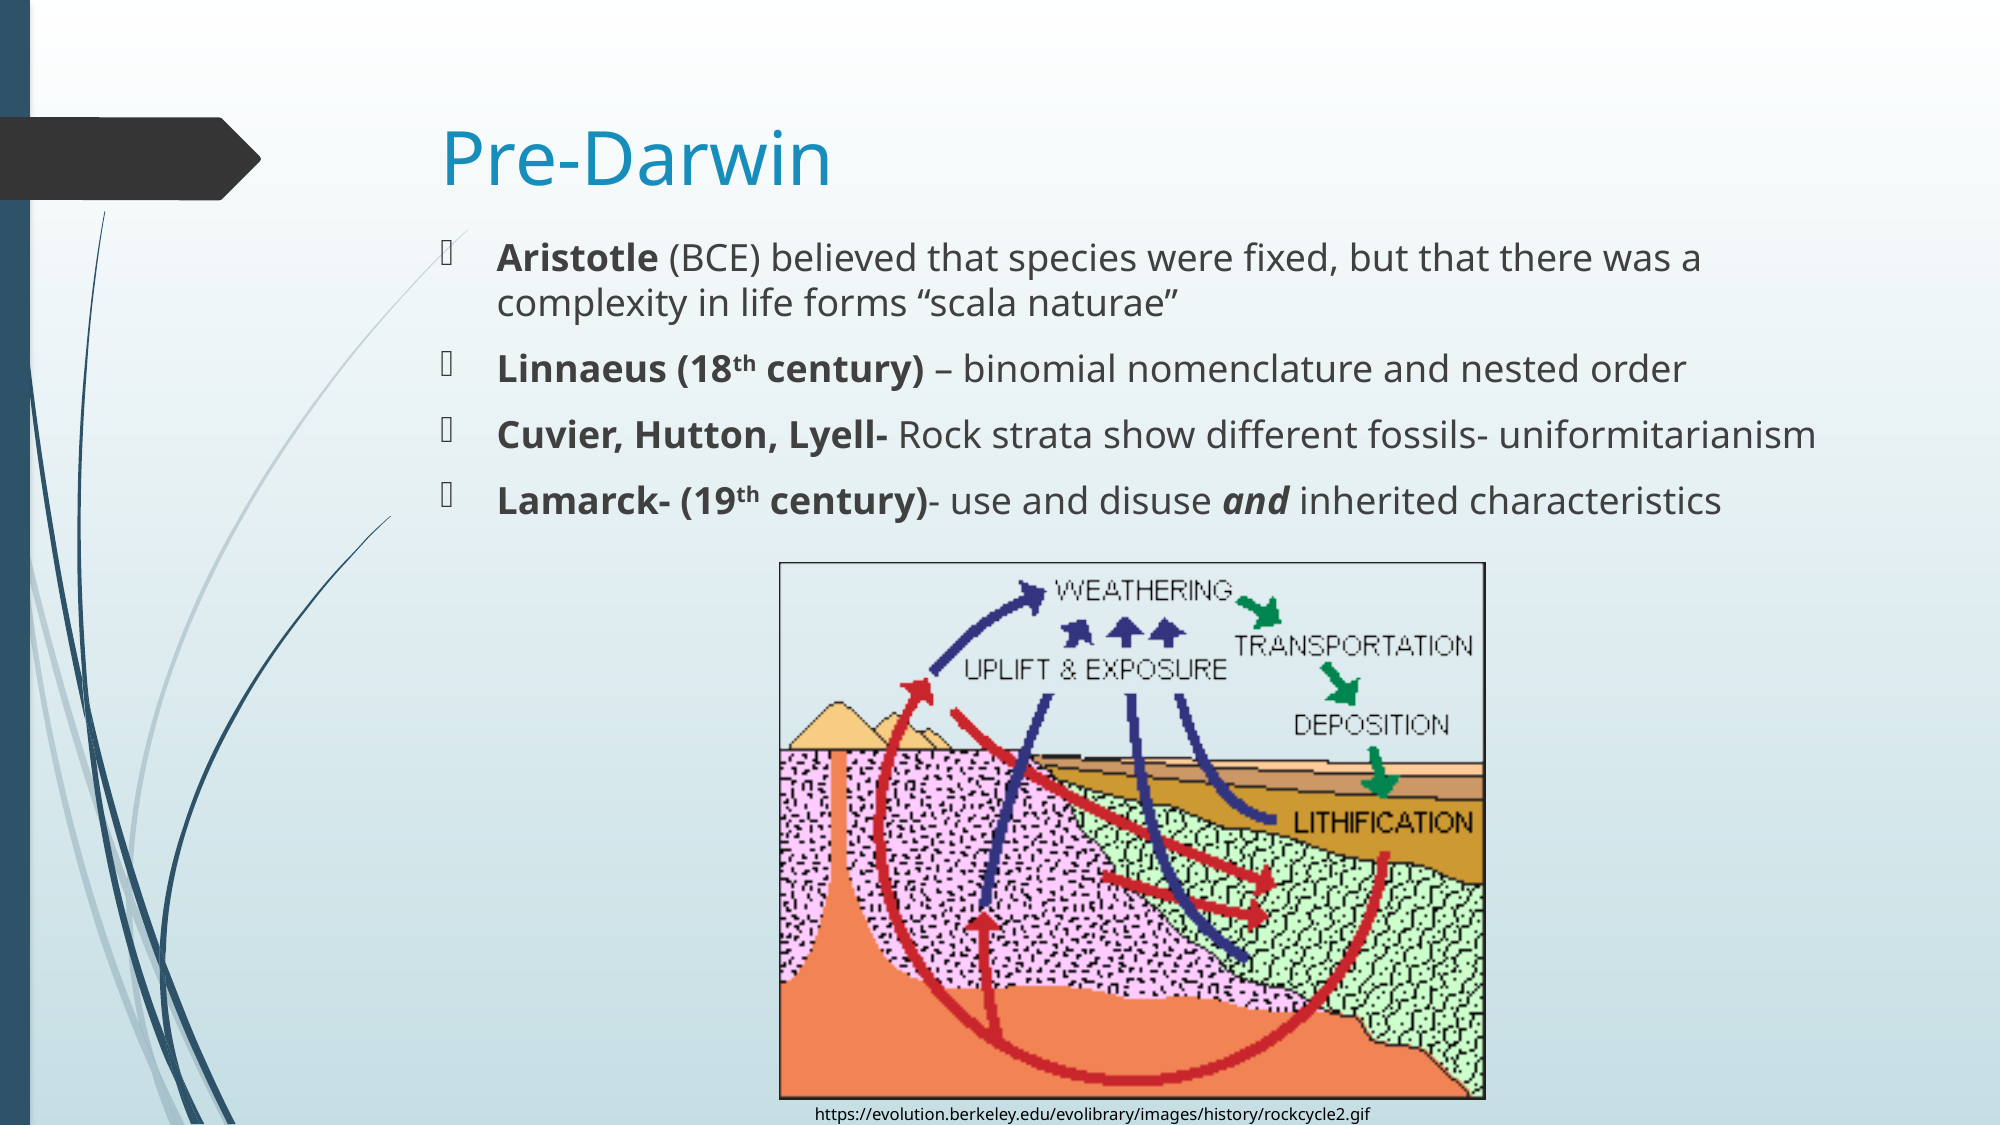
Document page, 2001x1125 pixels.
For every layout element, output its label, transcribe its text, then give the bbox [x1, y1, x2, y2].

title Pre-Darwin [425, 102, 1888, 226]
picture [779, 562, 1487, 1101]
text_box https://evolution.berkeley.edu/evolibrary/images/history/rockcycle2.gif [800, 1096, 2000, 1125]
list Aristotle (BCE) believed that species were fixed, but that there was a complexity in life forms “scala naturae” Linnaeus (18th century) – binomial nomenclature and nested order Cuvier, Hutton, Lyell- Rock strata show different fossils- uniformitarianism Lamarck- (19th century)- use and disuse and inherited characteristics [425, 226, 1888, 847]
